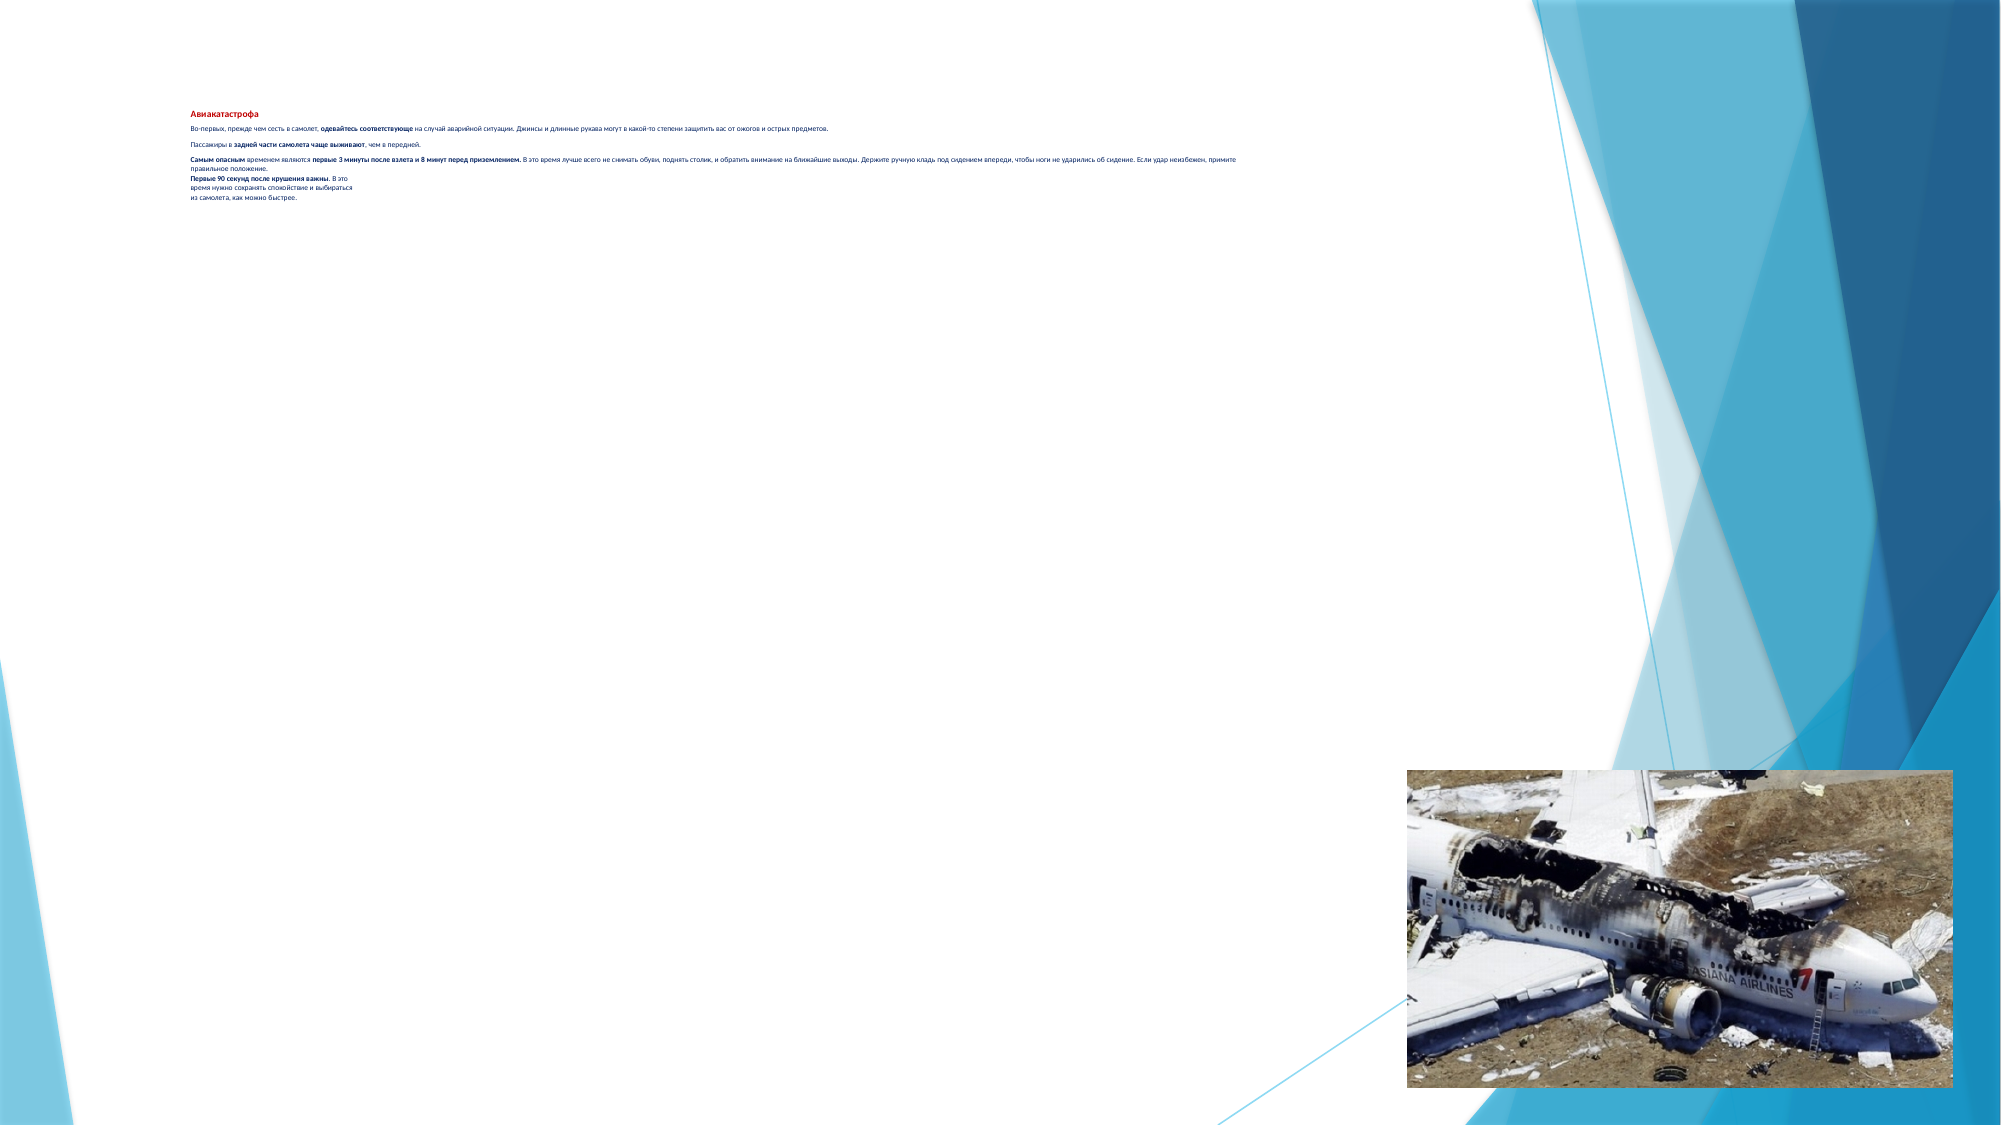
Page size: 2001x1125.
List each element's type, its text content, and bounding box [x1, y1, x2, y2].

picture [1406, 769, 1953, 1089]
title Авиакатастрофа Во-первых, прежде чем сесть в самолет, одевайтесь соответствующе на случай аварийной ситуации. Джинсы и длинные рукава могут в какой-то степени защитить вас от ожогов и острых предметов. Пассажиры в задней части самолета чаще выживают, чем в передней. Самым опасным временем являются первые 3 минуты после взлета и 8 минут перед приземлением. В это время лучше всего не снимать обуви, поднять столик, и обратить внимание на ближайшие выходы. Держите ручную кладь под сидением впереди, чтобы ноги не ударились об сидение. Если удар неизбежен, примите правильное положение. Первые 90 секунд после крушения важны. В это время нужно сохранять спокойствие и выбираться из самолета, как можно быстрее. [175, 99, 1609, 220]
